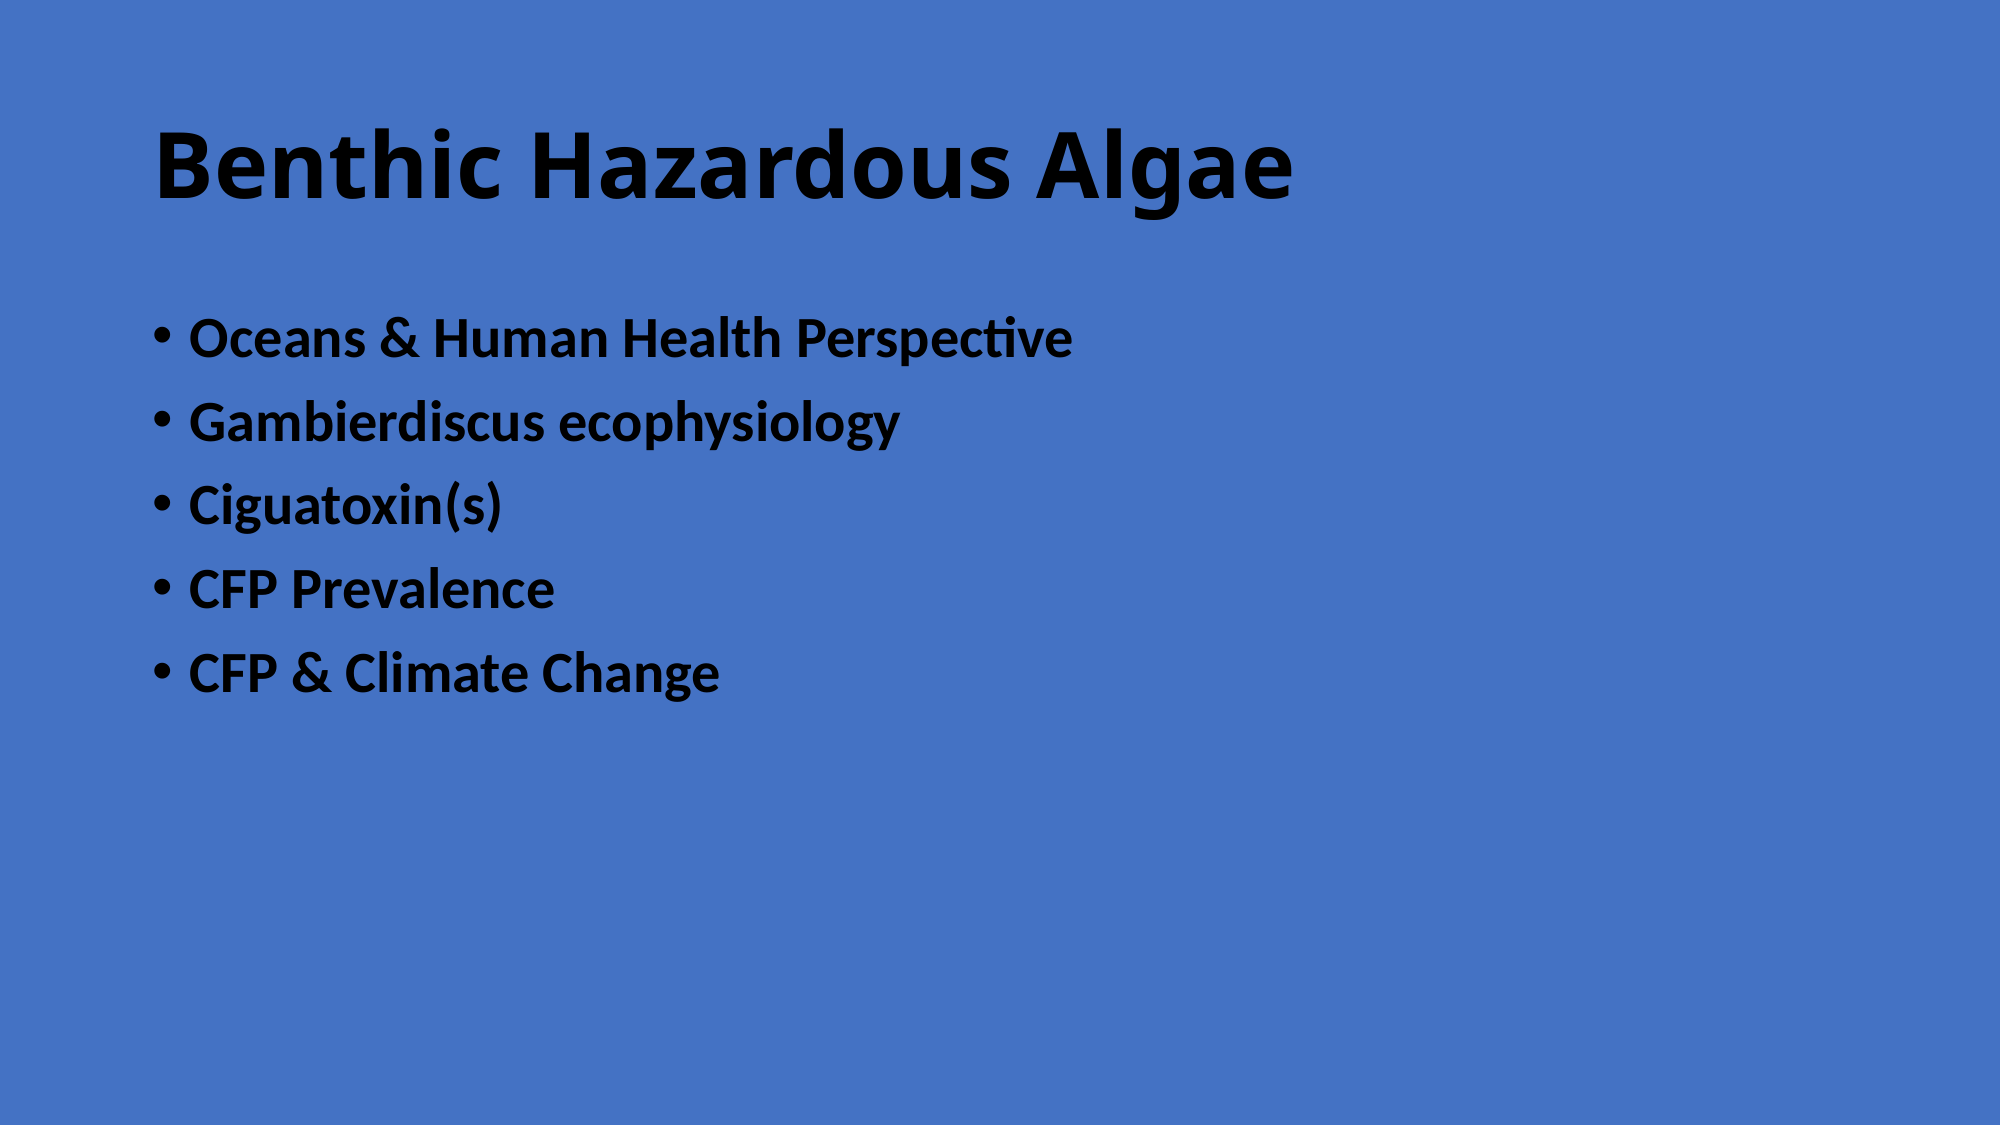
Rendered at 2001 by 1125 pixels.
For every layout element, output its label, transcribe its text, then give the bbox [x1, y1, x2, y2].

list Oceans & Human Health Perspective Gambierdiscus ecophysiology Ciguatoxin(s) CFP Prevalence CFP & Climate Change [137, 299, 1863, 1014]
title Benthic Hazardous Algae [137, 59, 1863, 278]
